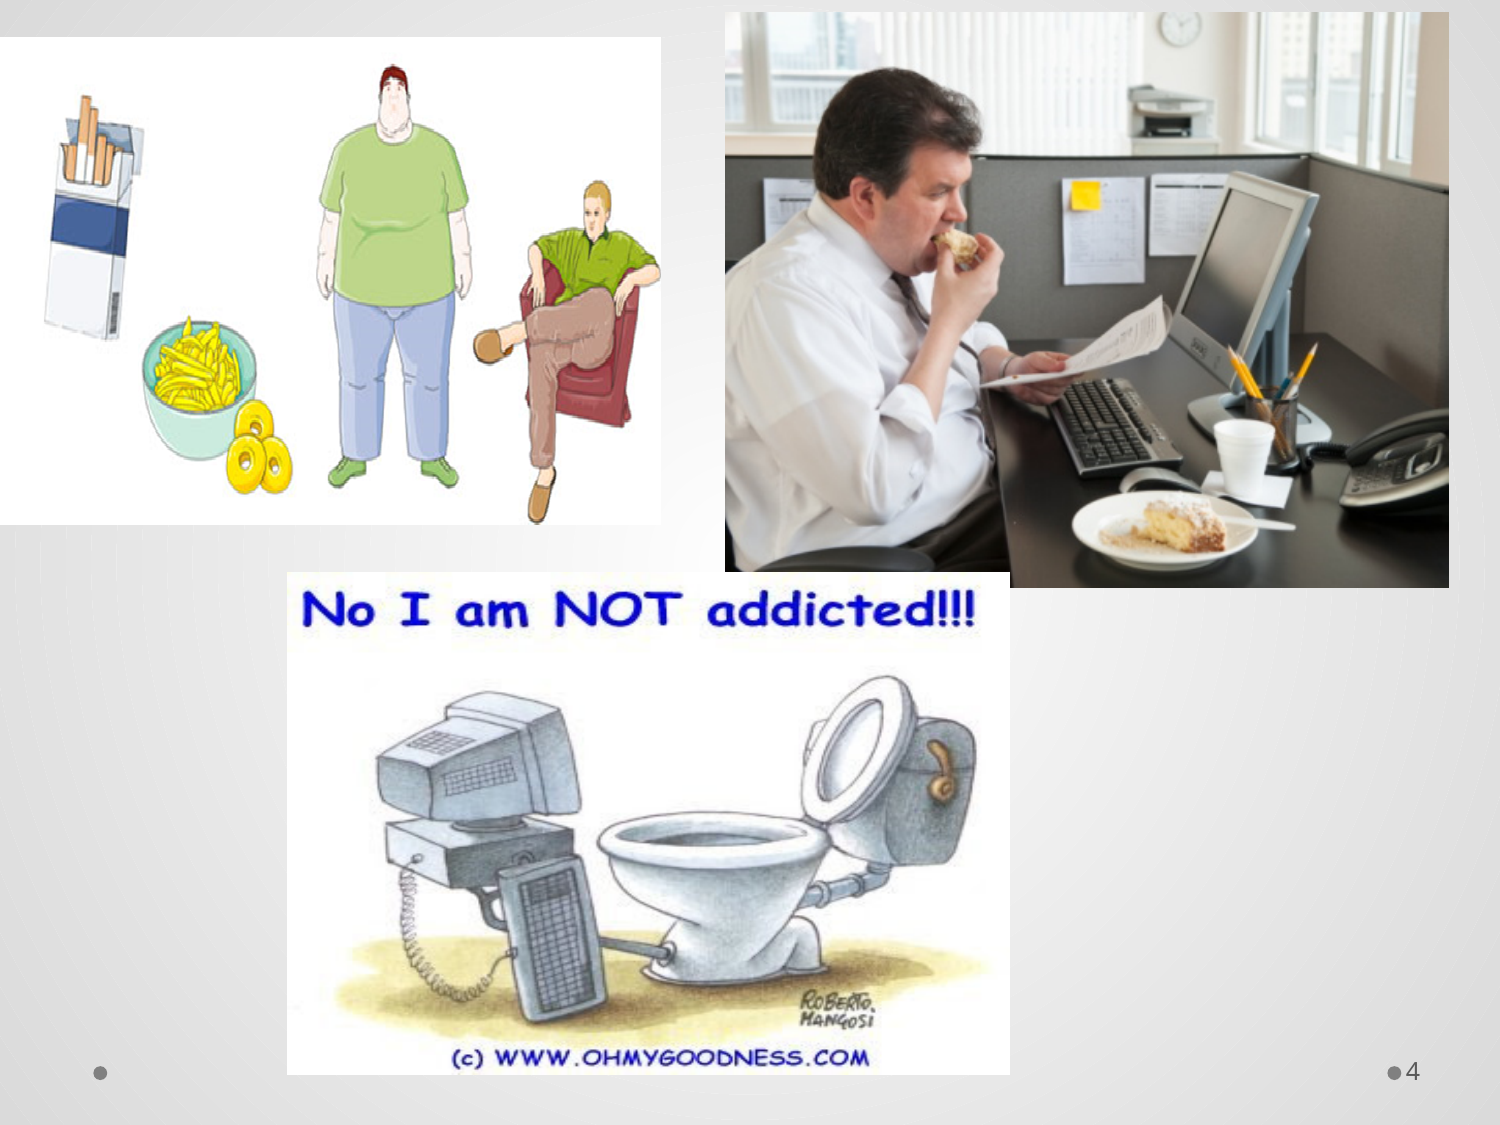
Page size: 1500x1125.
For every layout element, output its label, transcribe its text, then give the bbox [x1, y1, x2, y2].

picture [287, 12, 1449, 1076]
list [0, 37, 661, 526]
slide_number 4 [1401, 1042, 1494, 1103]
